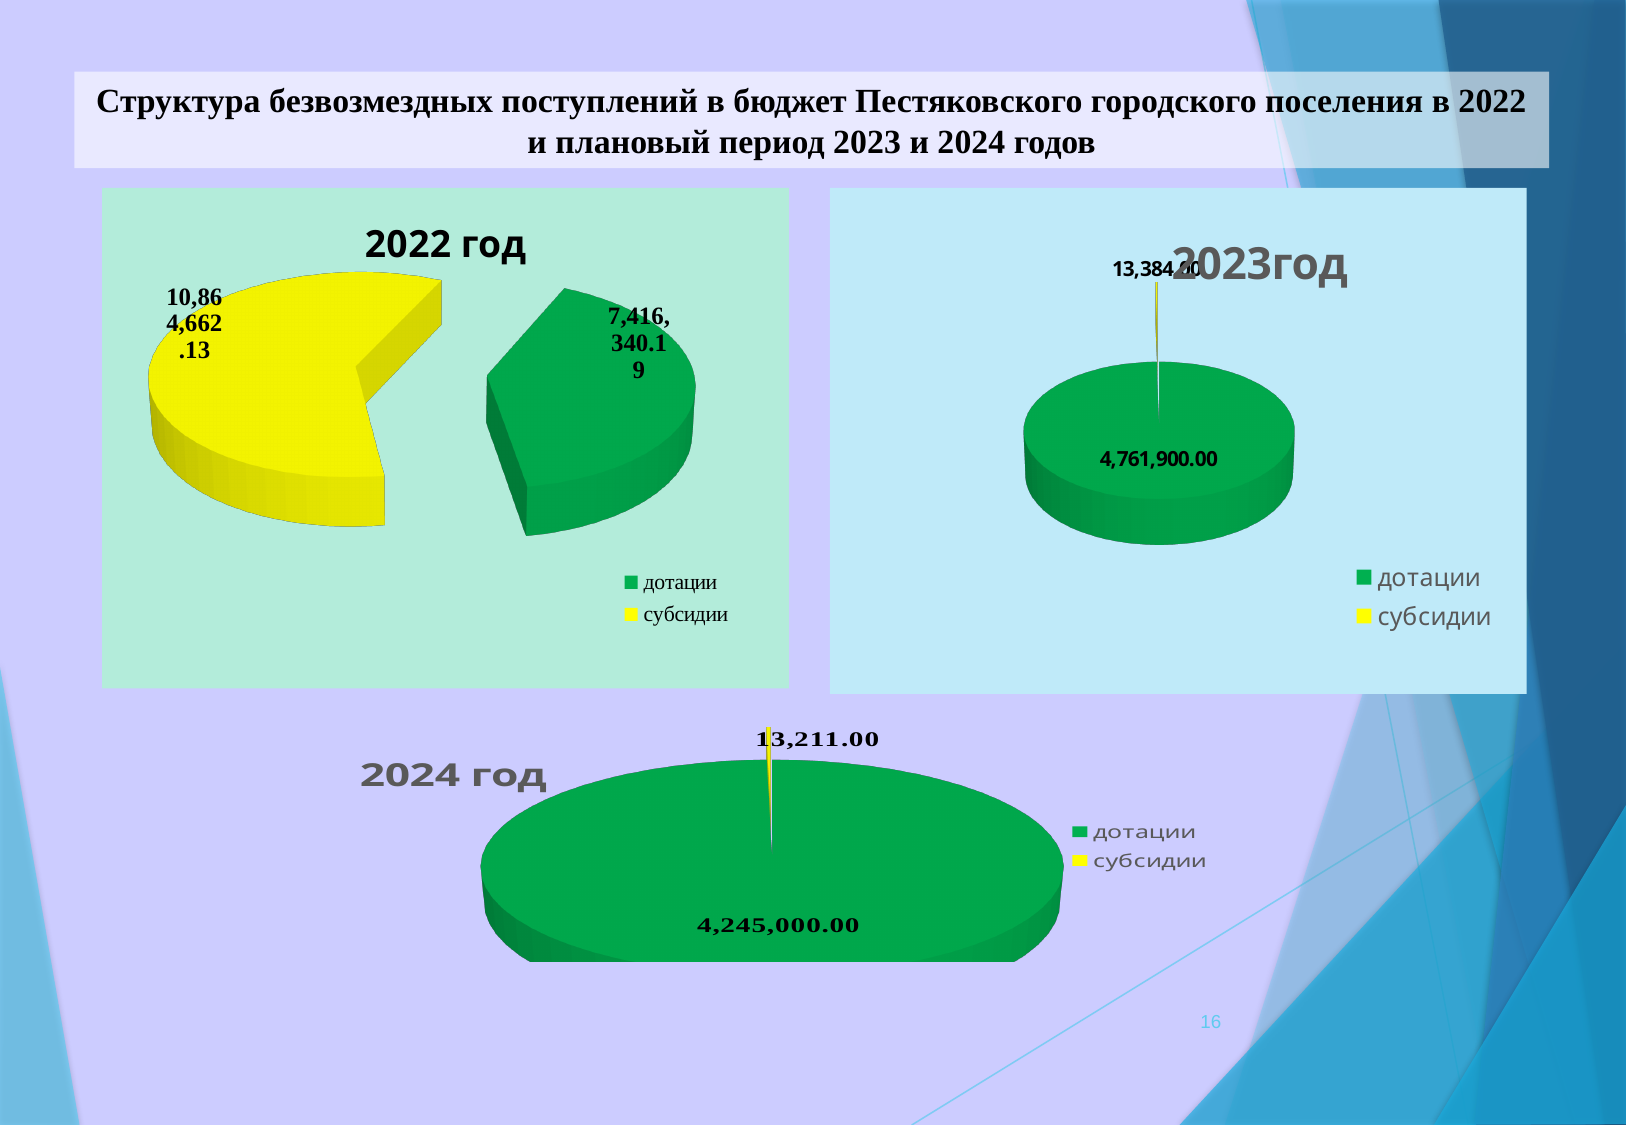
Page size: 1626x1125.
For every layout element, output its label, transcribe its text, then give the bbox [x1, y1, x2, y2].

chart [829, 187, 1528, 695]
chart [97, 187, 790, 689]
chart [313, 703, 1229, 1037]
slide_number 16 [1145, 991, 1237, 1051]
title Структура безвозмездных поступлений в бюджет Пестяковского городского поселения в 2022 и плановый период 2023 и 2024 годов [74, 71, 1550, 169]
